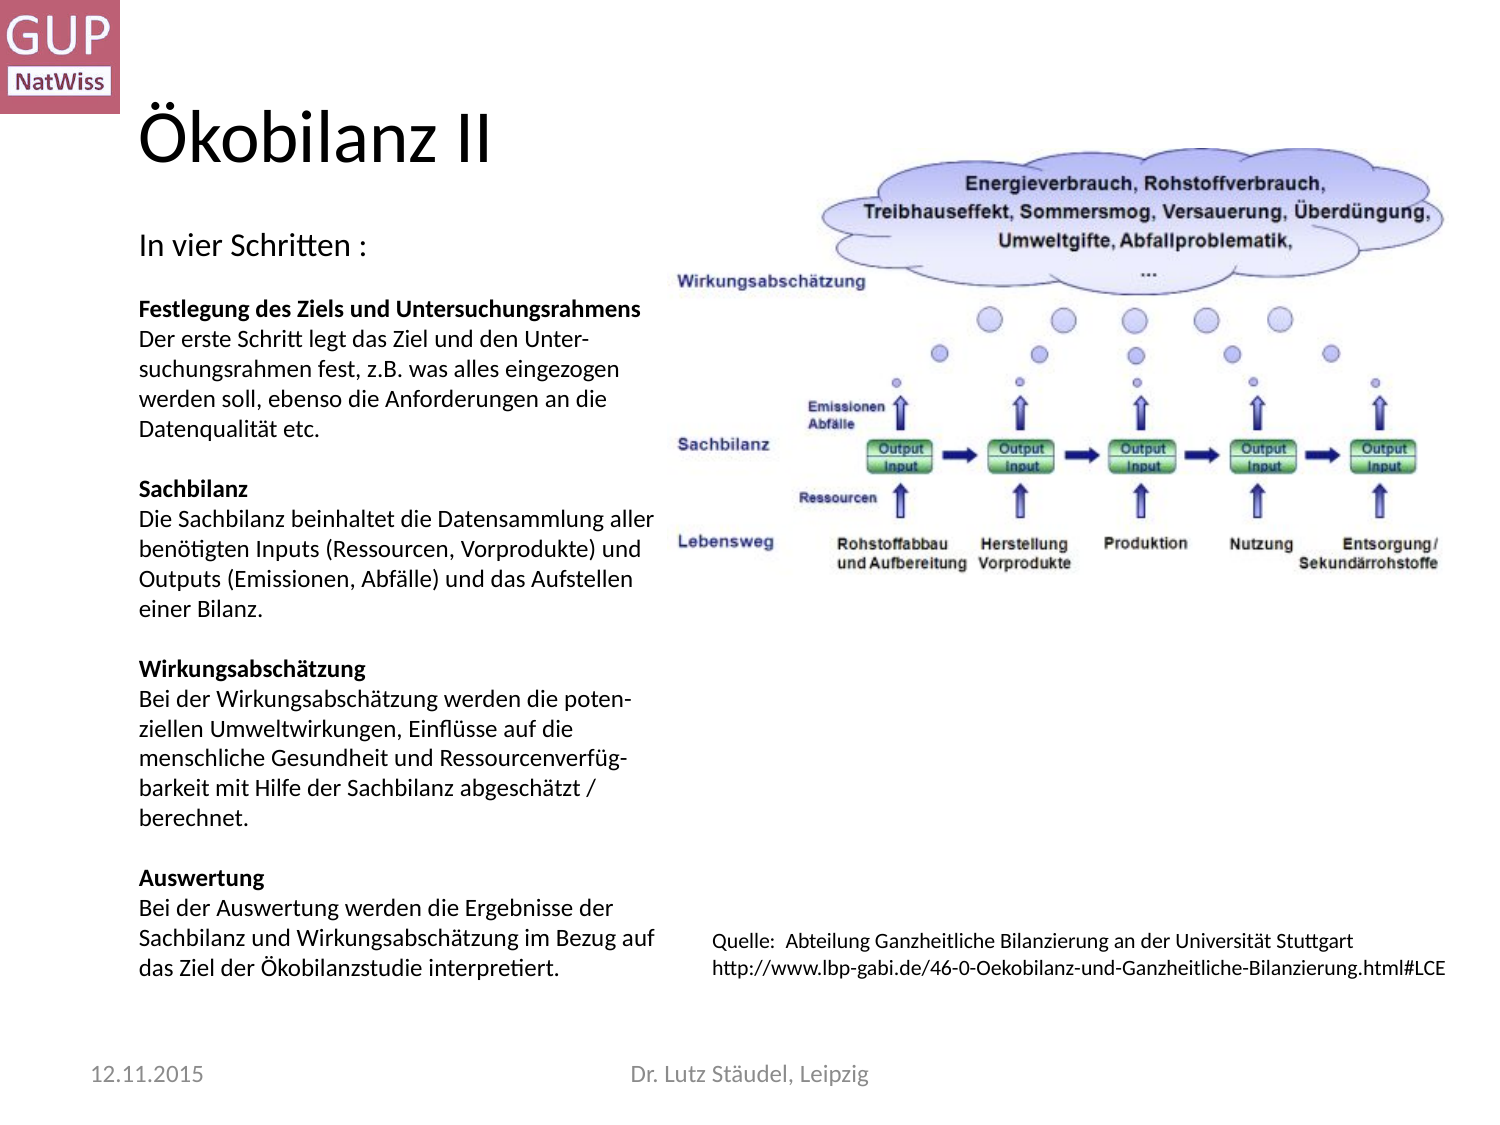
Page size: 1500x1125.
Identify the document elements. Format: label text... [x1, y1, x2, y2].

footer Dr. Lutz Stäudel, Leipzig [512, 1042, 988, 1103]
text_box Quelle: Abteilung Ganzheitliche Bilanzierung an der Universität Stuttgart http://www.lbp-gabi.de/46-0-Oekobilanz-und-Ganzheitliche-Bilanzierung.html#LCE [697, 919, 1462, 987]
text_box Ökobilanz II In vier Schritten : Festlegung des Ziels und Untersuchungsrahmens Der erste Schritt legt das Ziel und den Unter-suchungsrahmen fest, z.B. was alles eingezogen werden soll, ebenso die Anforderungen an die Datenqualität etc. Sachbilanz Die Sachbilanz beinhaltet die Datensammlung aller benötigten Inputs (Ressourcen, Vorprodukte) und Outputs (Emissionen, Abfälle) und das Aufstellen einer Bilanz. Wirkungsabschätzung Bei der Wirkungsabschätzung werden die poten-ziellen Umweltwirkungen, Einflüsse auf die menschliche Gesundheit und Ressourcenverfüg-barkeit mit Hilfe der Sachbilanz abgeschätzt / berechnet. Auswertung Bei der Auswertung werden die Ergebnisse der Sachbilanz und Wirkungsabschätzung im Bezug auf das Ziel der Ökobilanzstudie interpretiert. [123, 80, 680, 989]
picture [0, 0, 120, 114]
picture [667, 148, 1449, 578]
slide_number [75, 1042, 425, 1103]
